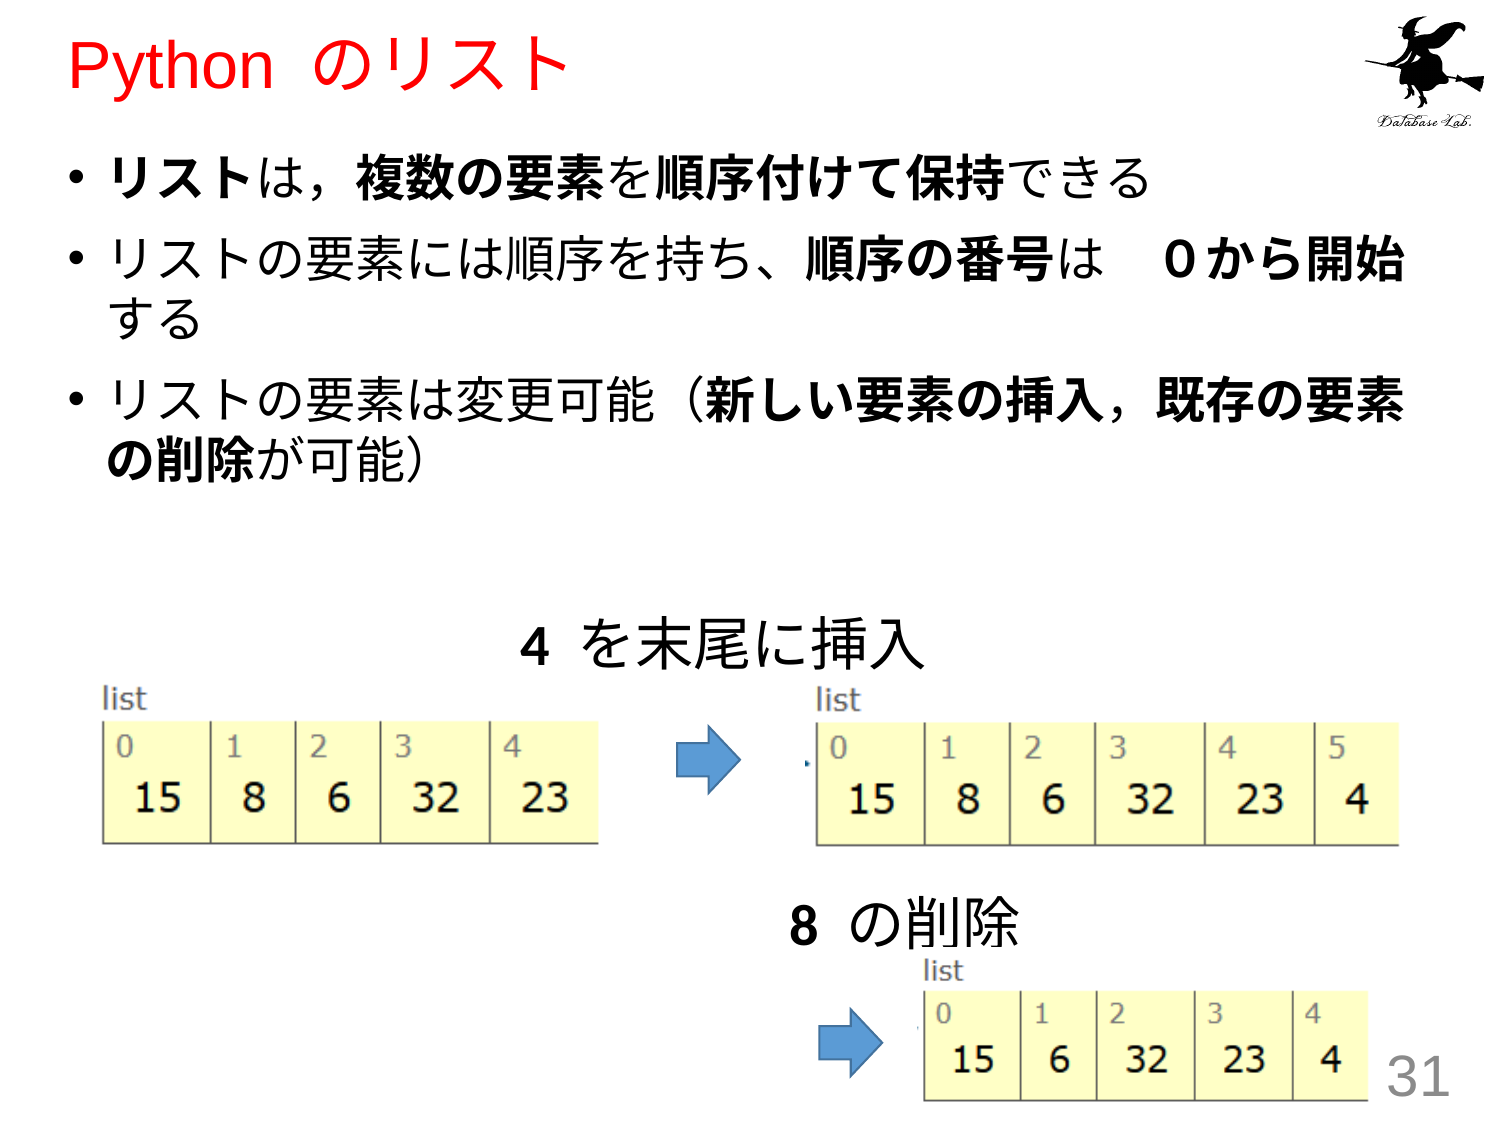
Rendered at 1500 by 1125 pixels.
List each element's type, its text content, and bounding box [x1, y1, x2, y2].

text_box [676, 723, 742, 796]
picture [1362, 14, 1486, 130]
picture [97, 678, 612, 860]
list リストは，複数の要素を順序付けて保持できる リストの要素には順序を持ち、順序の番号は ０から開始する リストの要素は変更可能（新しい要素の挿入，既存の要素の削除が可能） [52, 138, 1441, 1014]
text_box 4 を末尾に挿入 [505, 600, 933, 686]
text_box 8 の削除 [774, 879, 1025, 966]
slide_number 31 [1387, 1042, 1467, 1103]
picture [805, 681, 1405, 860]
title Python のリスト [52, 28, 1441, 106]
text_box [818, 1006, 884, 1079]
picture [917, 947, 1387, 1112]
